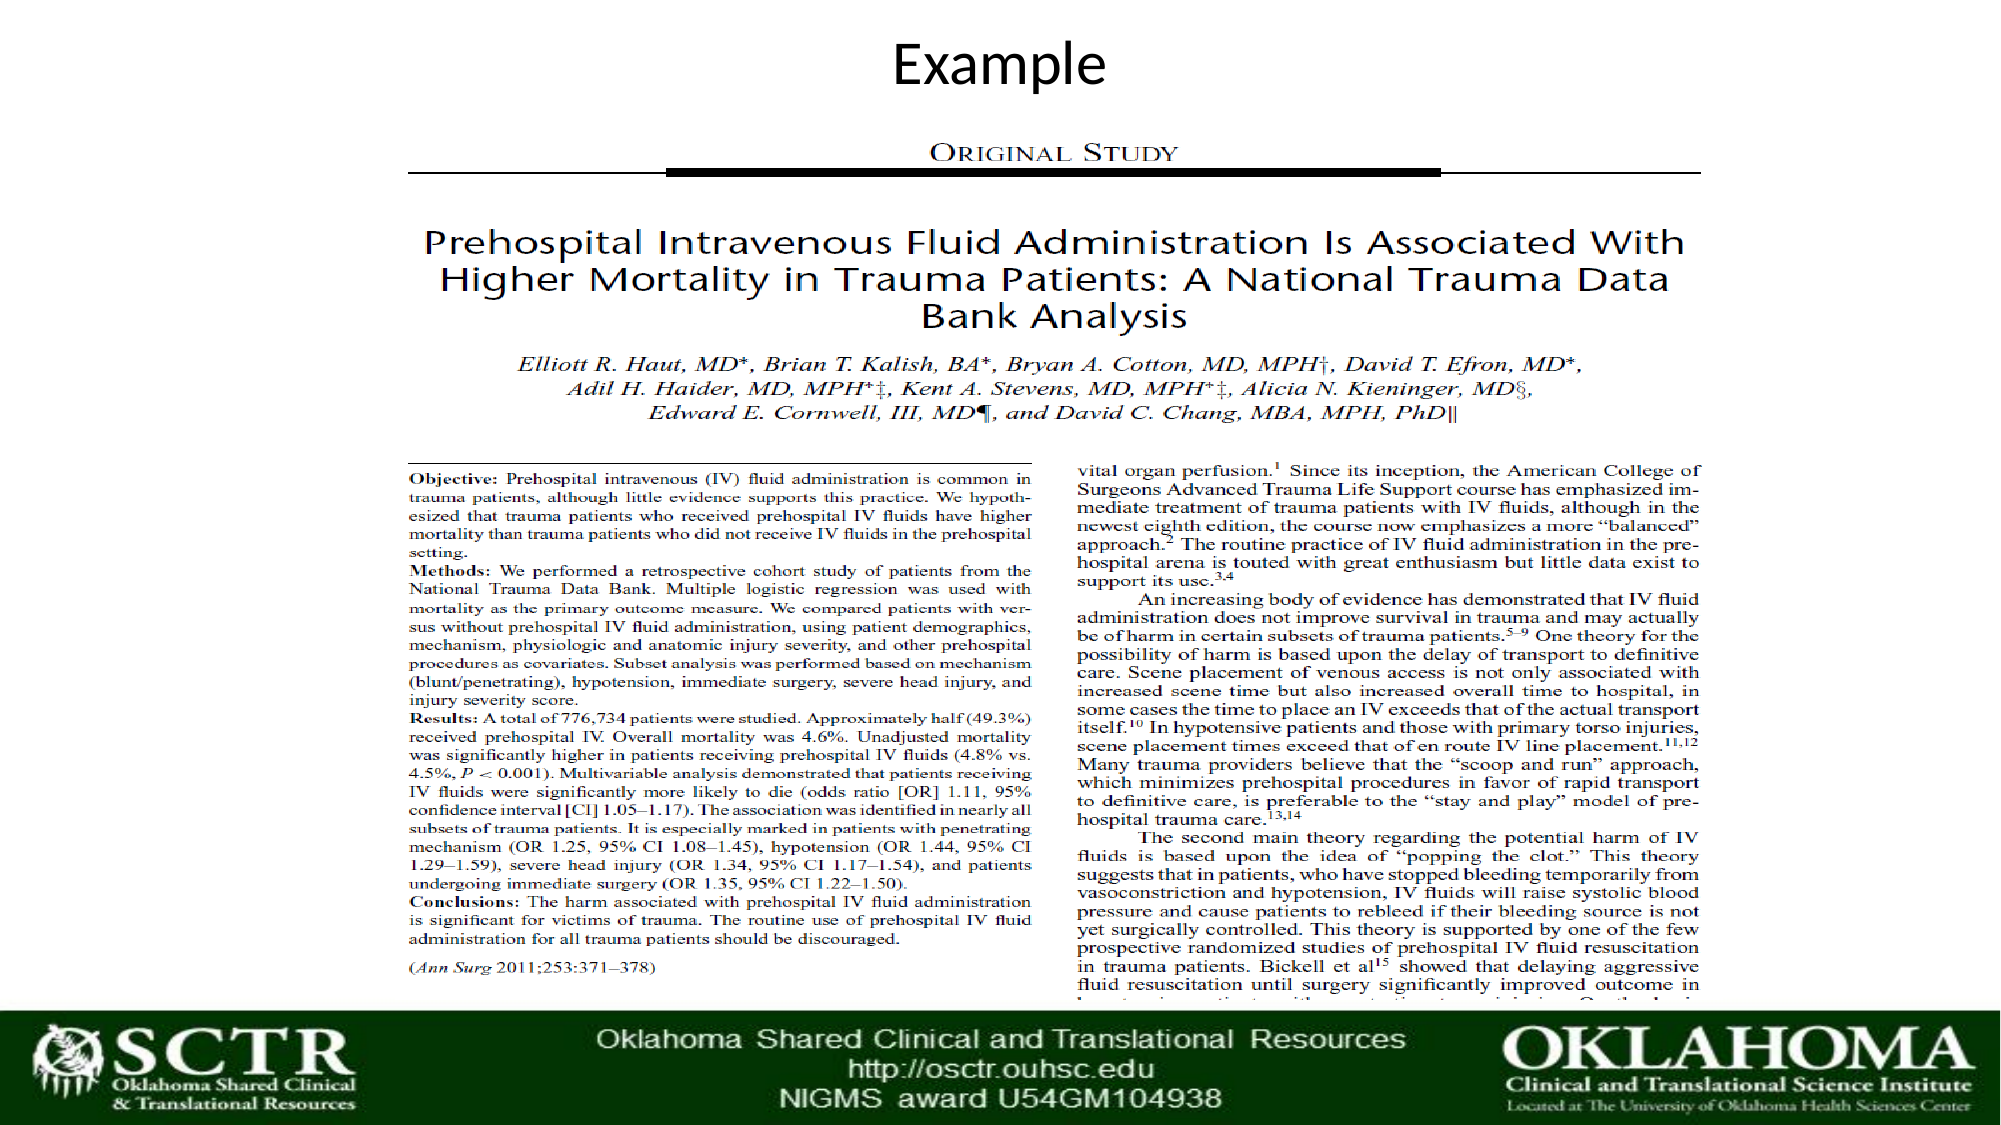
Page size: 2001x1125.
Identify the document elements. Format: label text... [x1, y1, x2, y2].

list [394, 104, 1724, 1000]
picture [0, 0, 2001, 1125]
title Example [99, 14, 1900, 105]
